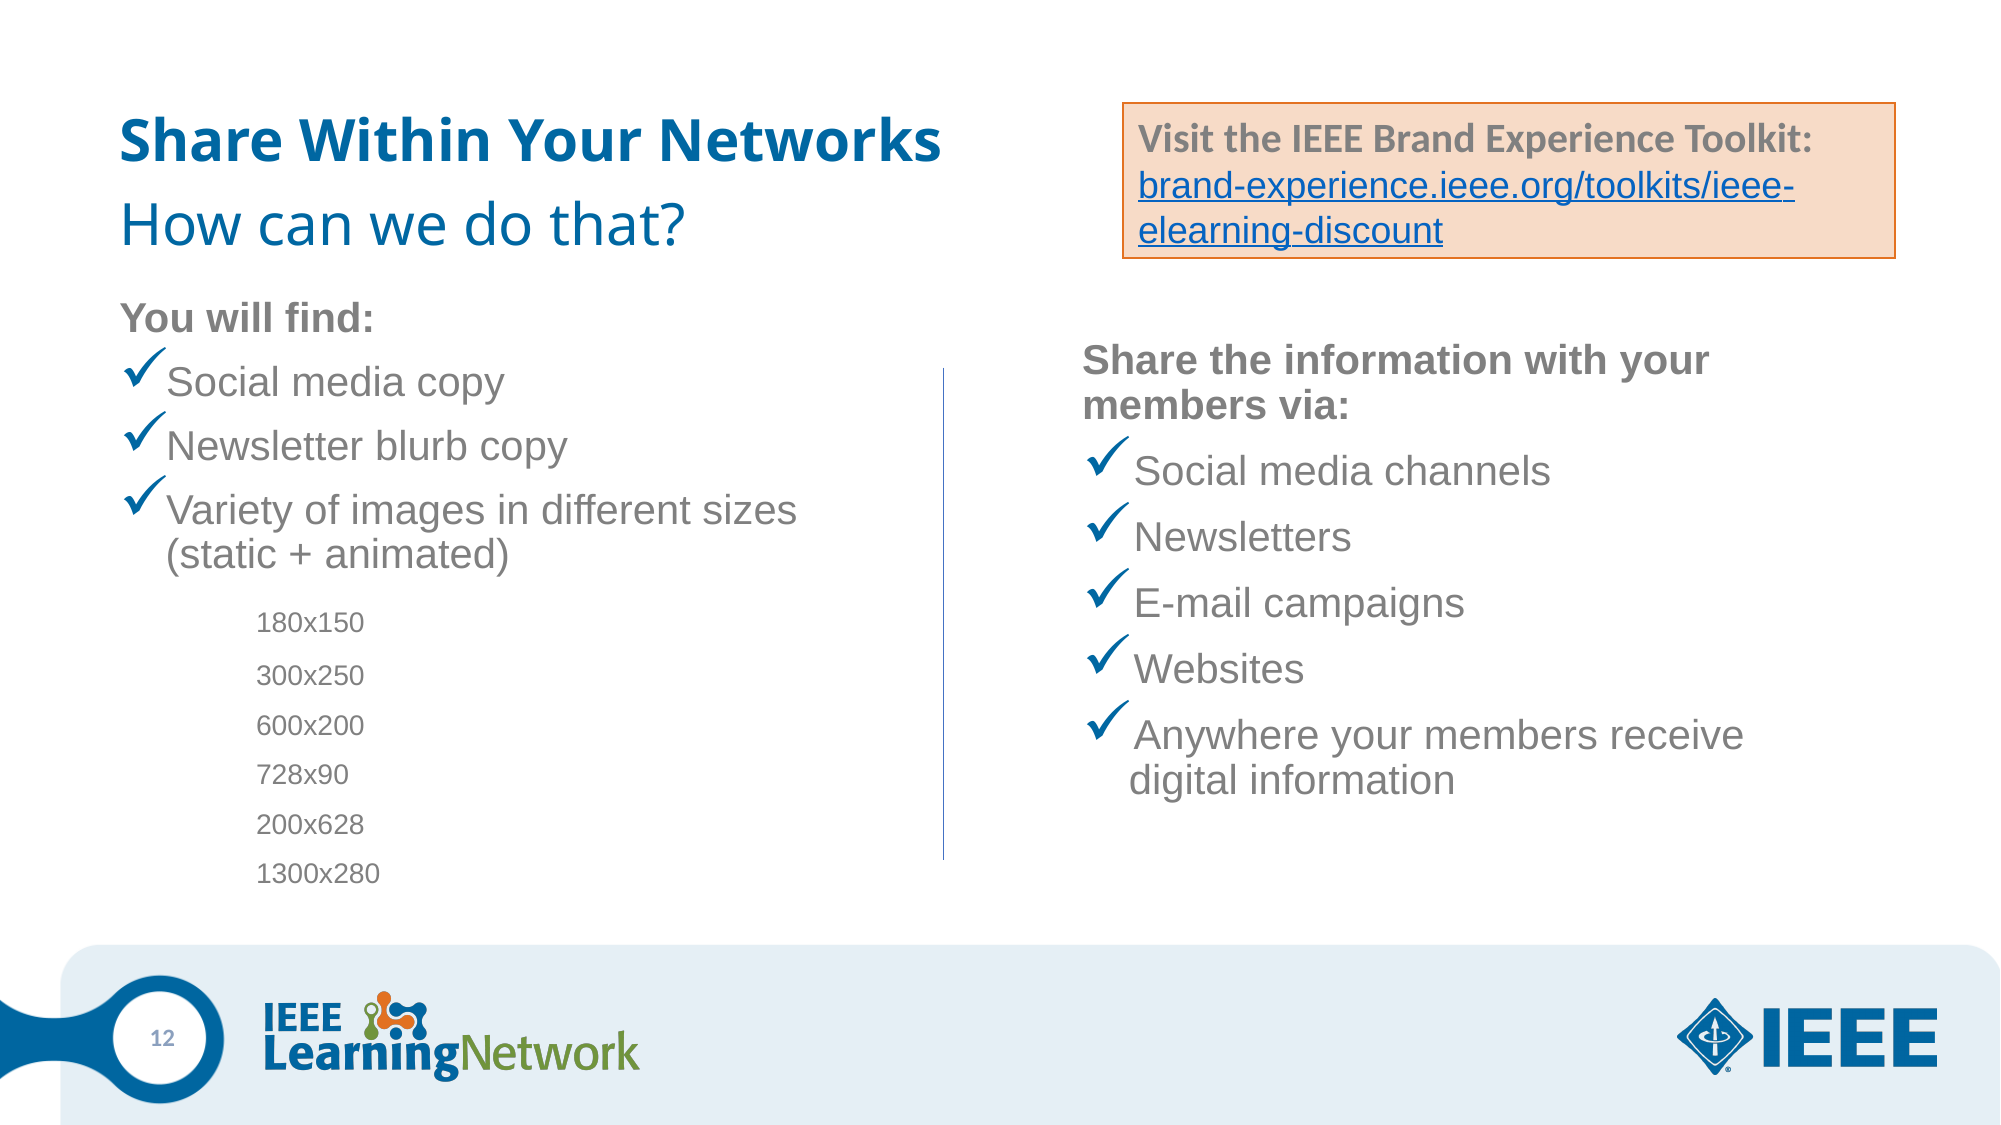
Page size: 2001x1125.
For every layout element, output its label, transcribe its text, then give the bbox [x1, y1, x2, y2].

list You will find: Social media copy Newsletter blurb copy Variety of images in different sizes (static + animated) 180x150 300x250 600x200 728x90 200x628 1300x280 [104, 289, 895, 899]
text_box Visit the IEEE Brand Experience Toolkit: brand-experience.ieee.org/toolkits/ieee-elearning-discount [1122, 102, 1896, 259]
slide_number 12 [61, 998, 191, 1075]
picture [0, 845, 2000, 1125]
list Share Within Your Networks How can we do that? [104, 104, 1937, 309]
text_box Share the information with your members via: Social media channels Newsletters E-mail campaigns Websites Anywhere your members receive digital information [1067, 331, 1804, 941]
